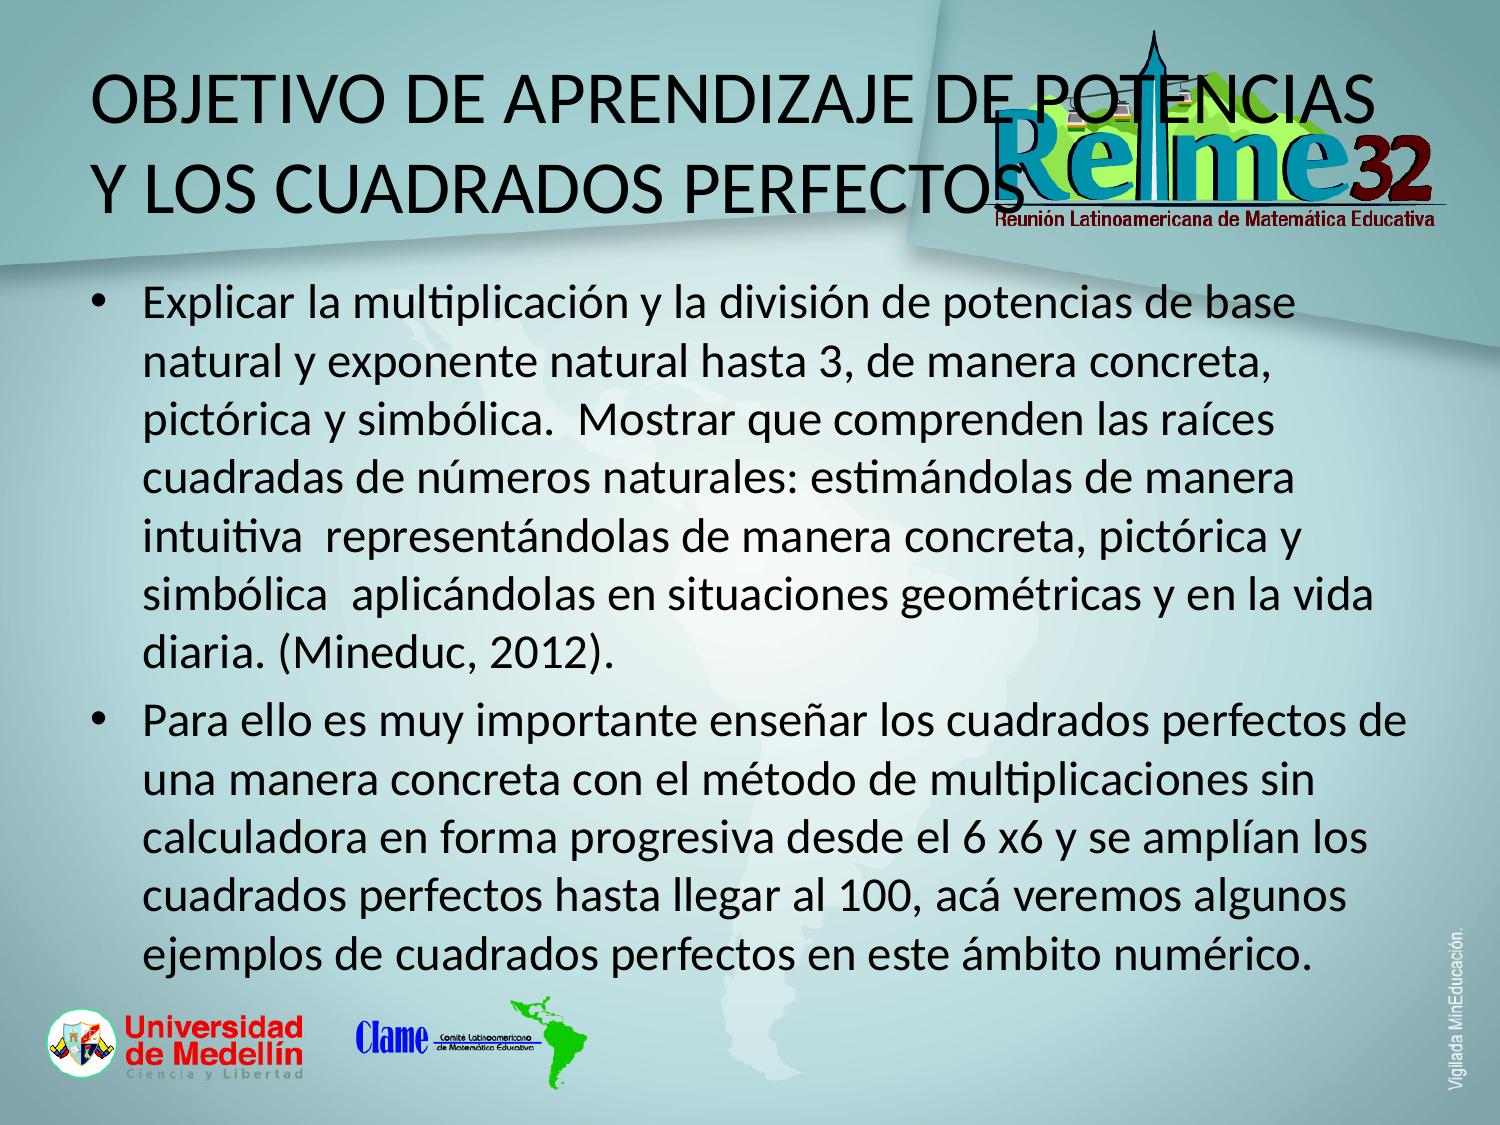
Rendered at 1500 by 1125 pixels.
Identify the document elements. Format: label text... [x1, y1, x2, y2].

picture [0, 0, 1500, 1125]
list Explicar la multiplicación y la división de potencias de base natural y exponente natural hasta 3, de manera concreta, pictórica y simbólica. Mostrar que comprenden las raíces cuadradas de números naturales: estimándolas de manera intuitiva representándolas de manera concreta, pictórica y simbólica aplicándolas en situaciones geométricas y en la vida diaria. (Mineduc, 2012). Para ello es muy importante enseñar los cuadrados perfectos de una manera concreta con el método de multiplicaciones sin calculadora en forma progresiva desde el 6 x6 y se amplían los cuadrados perfectos hasta llegar al 100, acá veremos algunos ejemplos de cuadrados perfectos en este ámbito numérico. [75, 262, 1425, 1005]
title OBJETIVO DE APRENDIZAJE DE POTENCIAS Y LOS CUADRADOS PERFECTOS [75, 45, 1425, 233]
